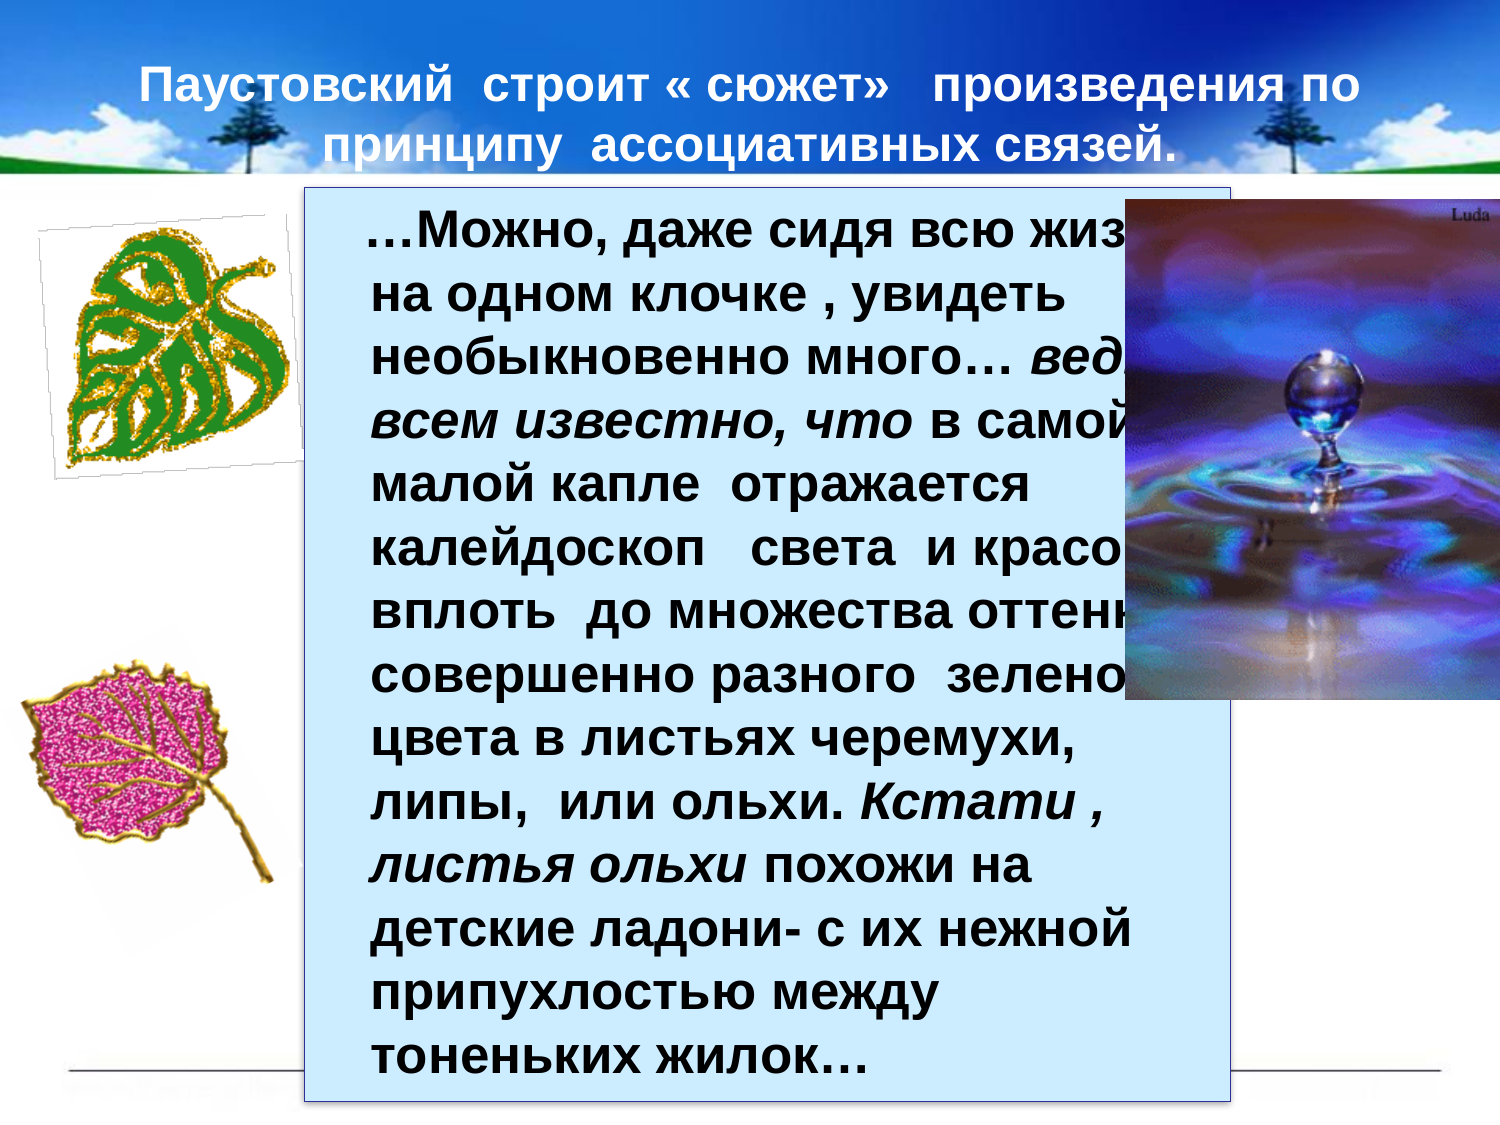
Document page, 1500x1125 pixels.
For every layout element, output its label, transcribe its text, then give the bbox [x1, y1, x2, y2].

title Паустовский строит « сюжет» произведения по принципу ассоциативных связей. [74, 23, 1426, 200]
picture [0, 0, 1500, 1125]
list …Можно, даже сидя всю жизнь на одном клочке , увидеть необыкновенно много… ведь всем известно, что в самой малой капле отражается калейдоскоп света и красок,- вплоть до множества оттенков совершенно разного зеленого цвета в листьях черемухи, липы, или ольхи. Кстати , листья ольхи похожи на детские ладони- с их нежной припухлостью между тоненьких жилок… [304, 187, 1231, 1102]
